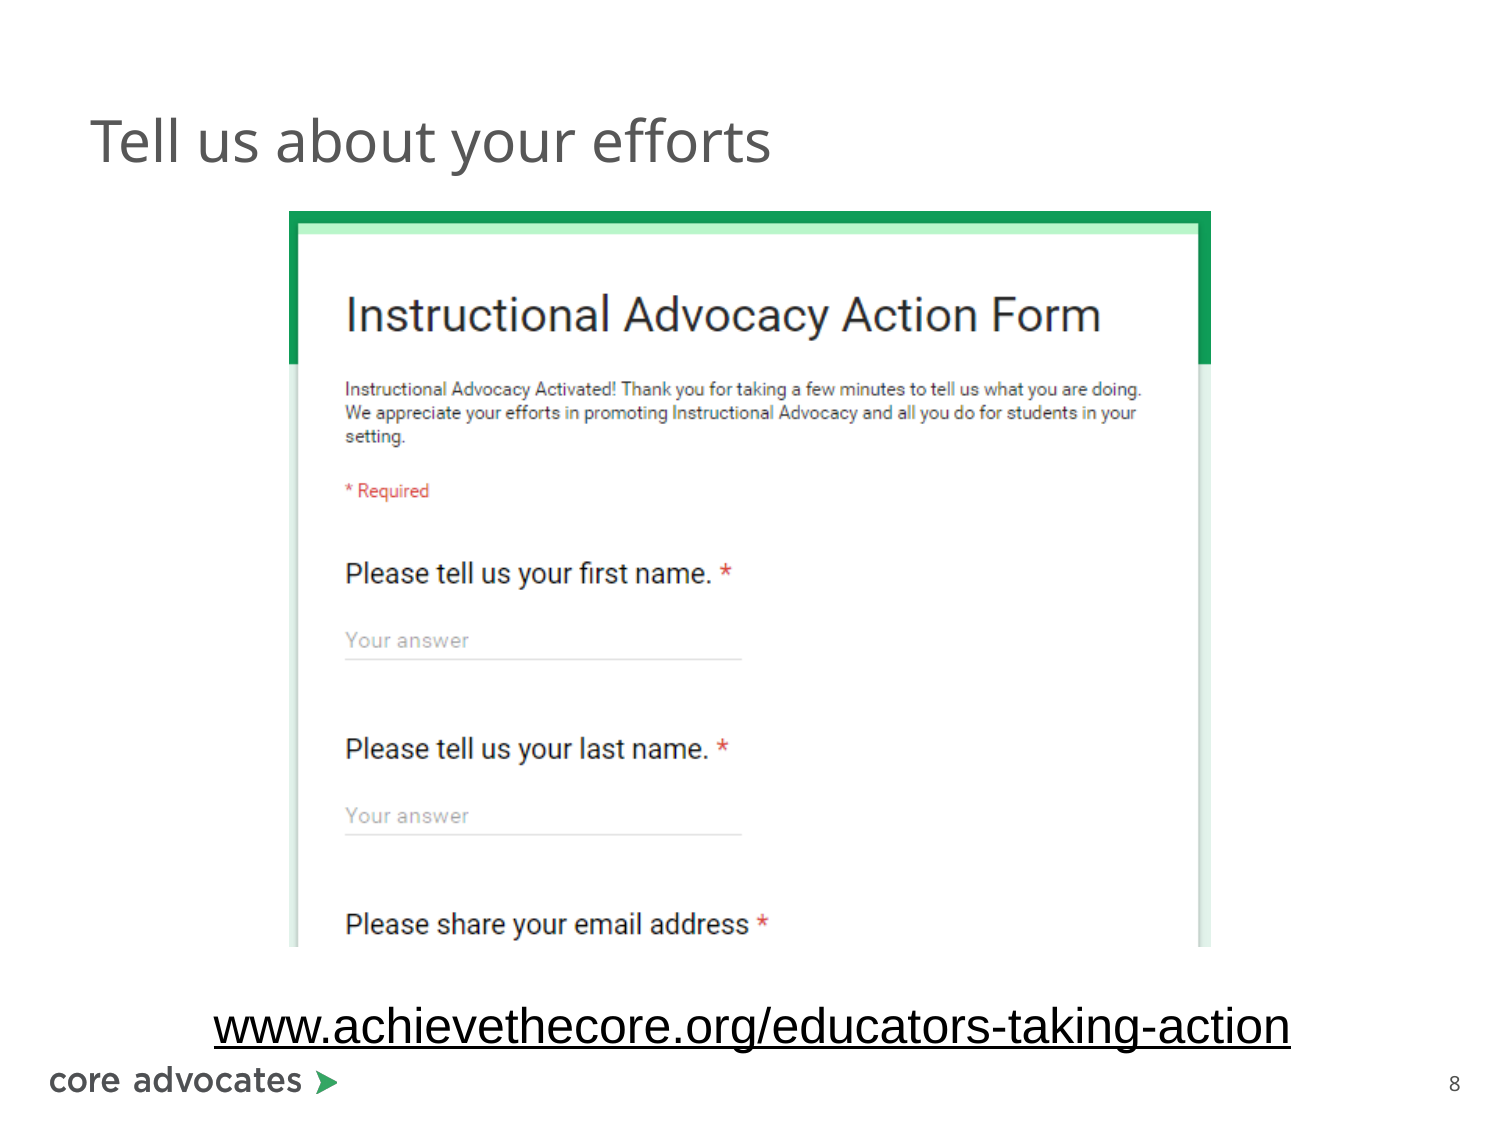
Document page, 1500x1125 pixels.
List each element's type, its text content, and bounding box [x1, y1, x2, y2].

picture [50, 1066, 337, 1094]
picture [288, 211, 1212, 947]
text_box www.achievethecore.org/educators-taking-action [198, 985, 1310, 1062]
title Tell us about your efforts [75, 45, 1425, 233]
